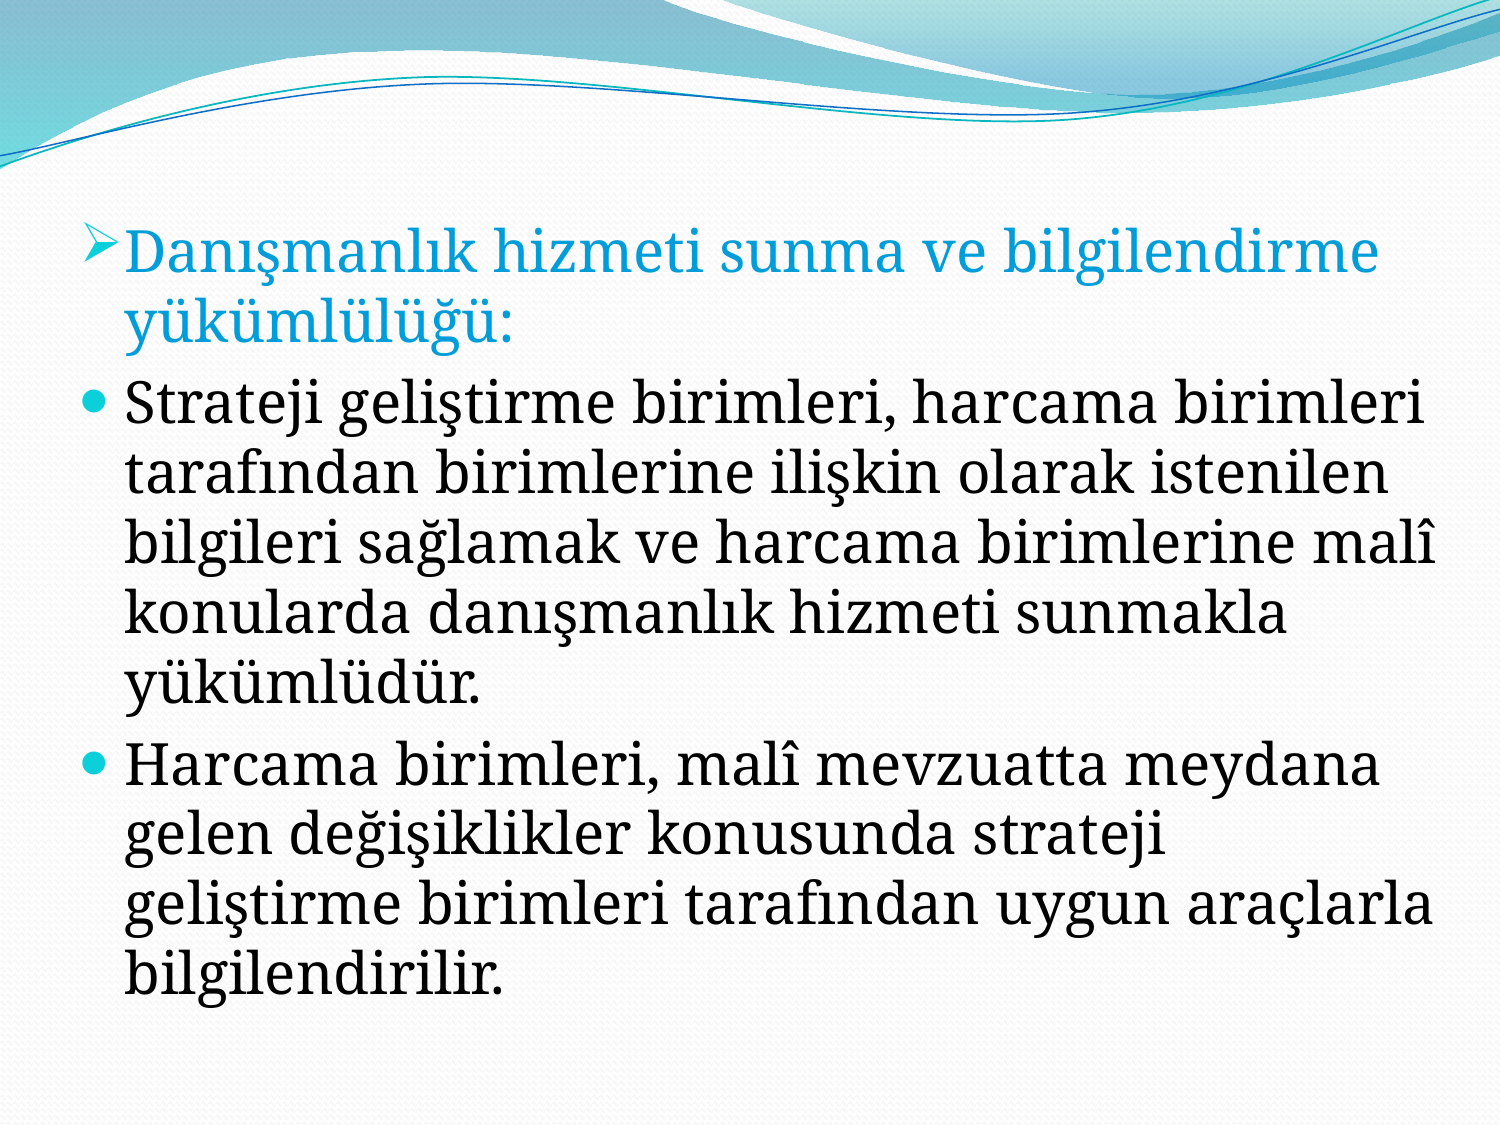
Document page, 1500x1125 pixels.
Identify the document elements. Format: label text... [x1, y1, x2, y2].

list Danışmanlık hizmeti sunma ve bilgilendirme yükümlülüğü: Strateji geliştirme birimleri, harcama birimleri tarafından birimlerine ilişkin olarak istenilen bilgileri sağlamak ve harcama birimlerine malî konularda danışmanlık hizmeti sunmakla yükümlüdür. Harcama birimleri, malî mevzuatta meydana gelen değişiklikler konusunda strateji geliştirme birimleri tarafından uygun araçlarla bilgilendirilir. [64, 125, 1471, 1059]
